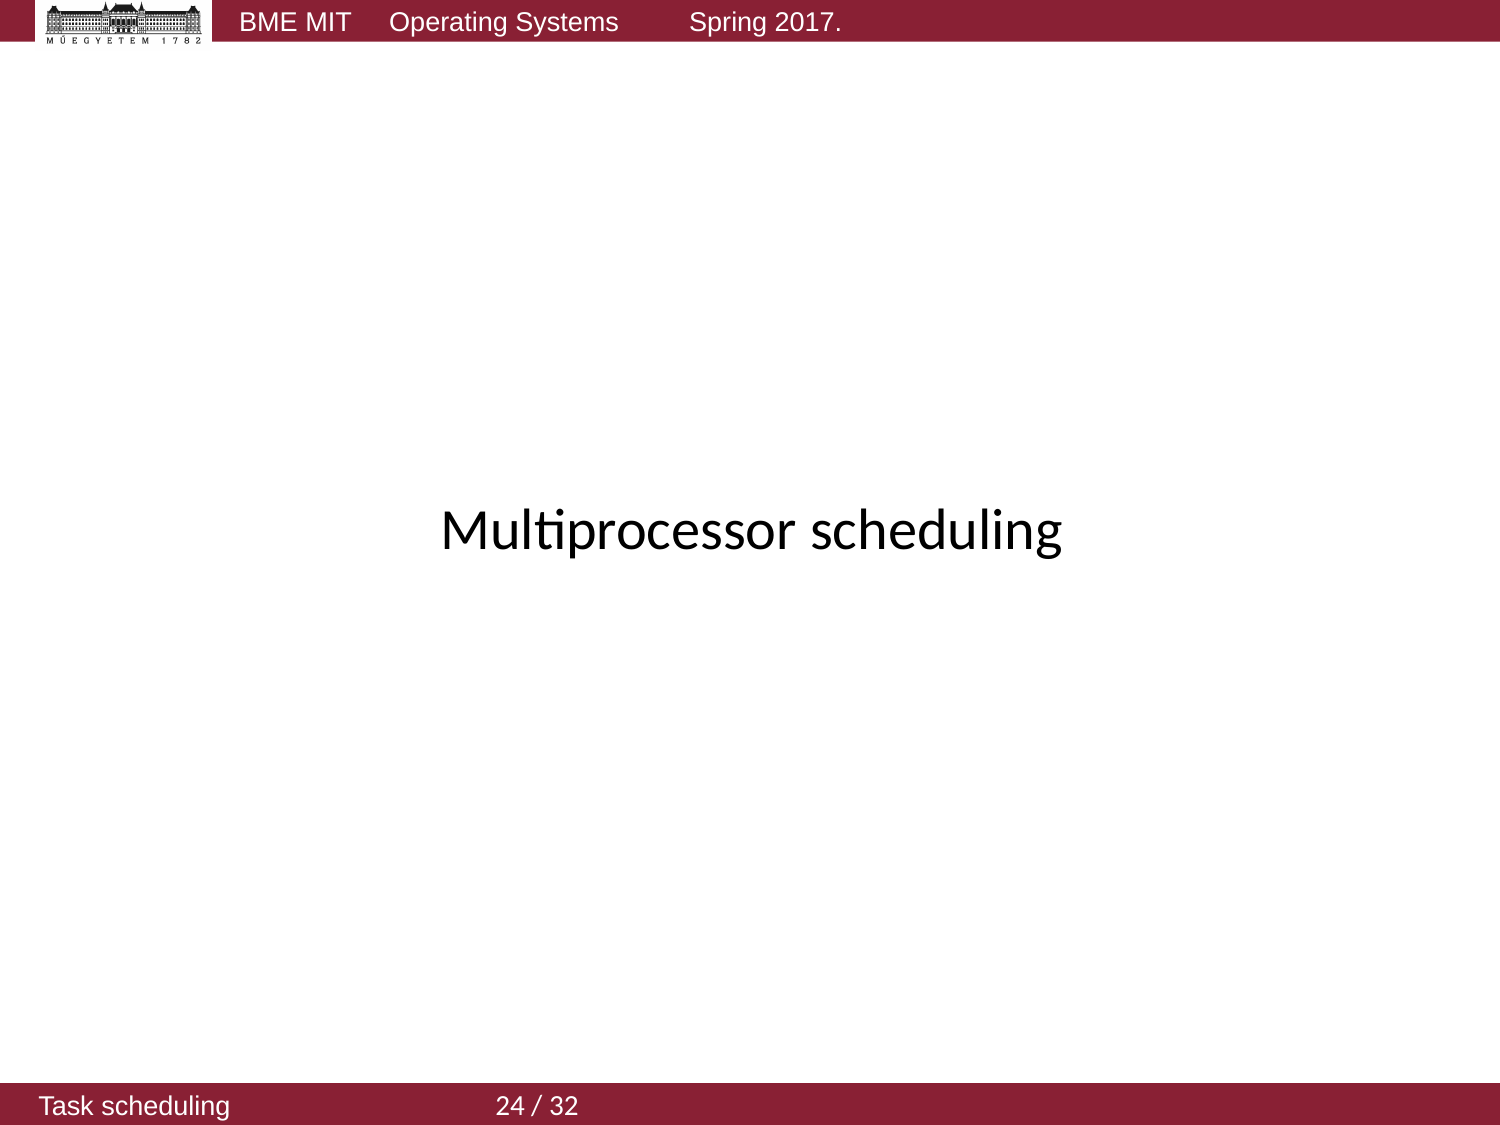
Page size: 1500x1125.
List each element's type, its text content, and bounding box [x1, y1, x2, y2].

picture [35, 0, 212, 51]
title Multiprocessor scheduling [76, 479, 1427, 572]
